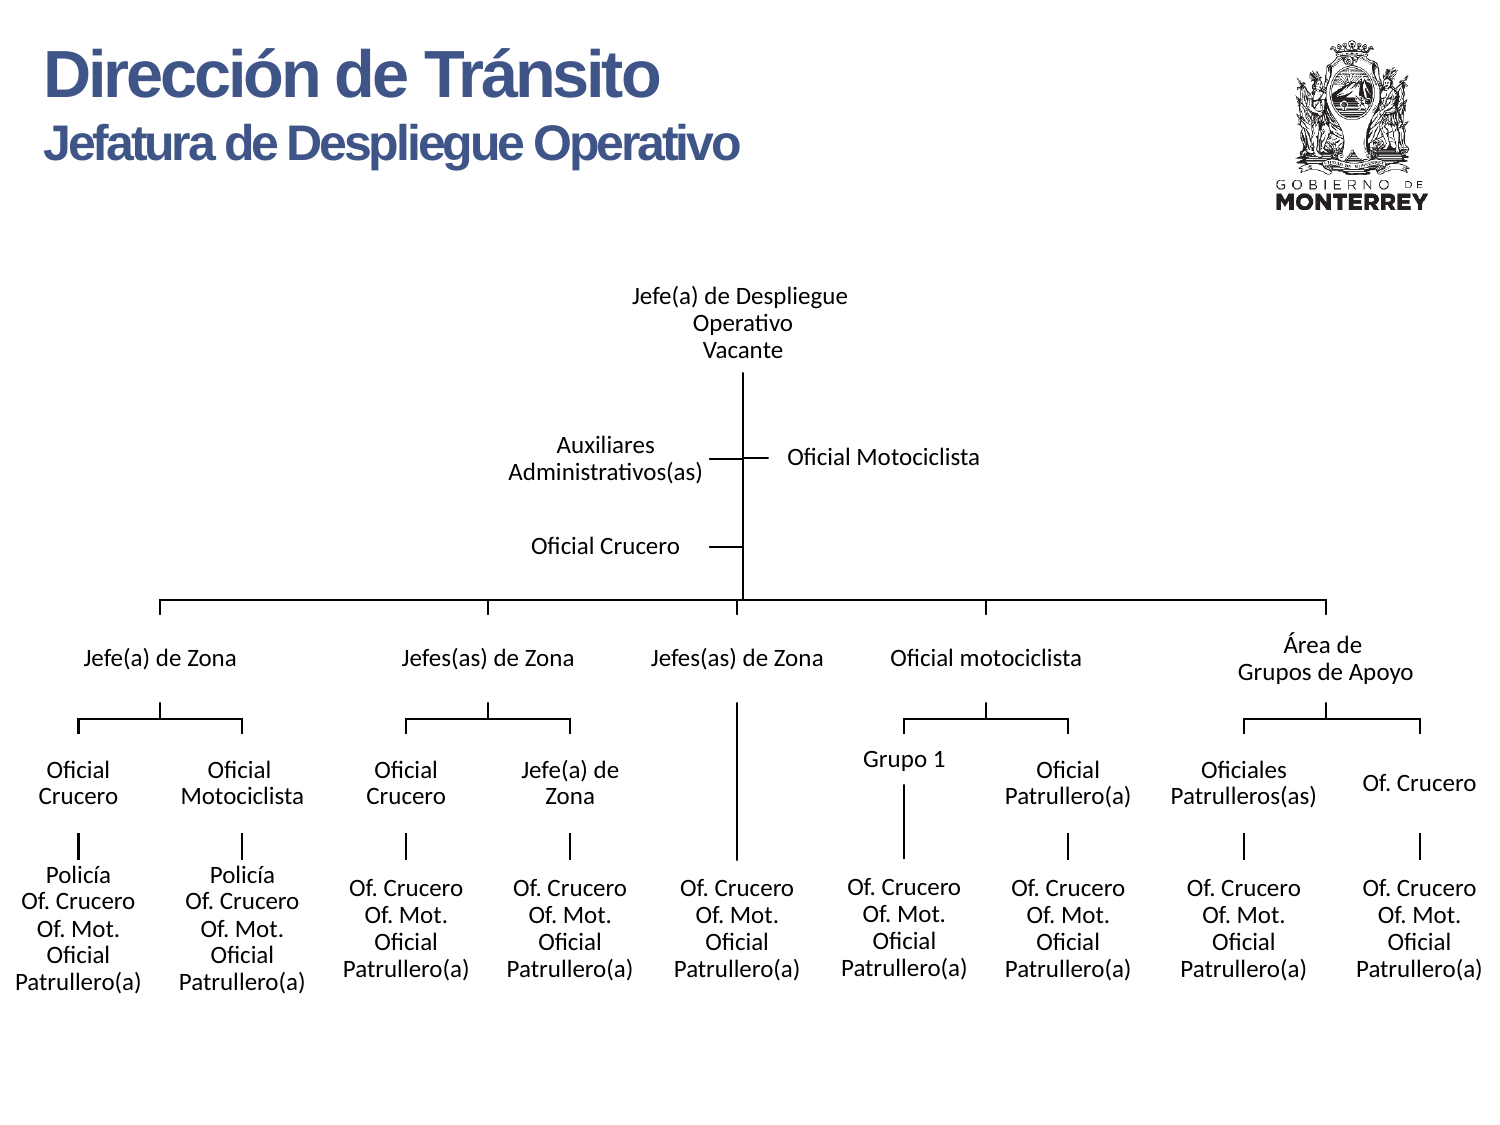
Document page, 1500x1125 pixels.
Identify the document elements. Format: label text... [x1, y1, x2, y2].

picture [1257, 30, 1447, 182]
text_box Dirección de Tránsito Jefatura de Despliegue Operativo [28, 23, 1149, 179]
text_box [10, 182, 1488, 1089]
